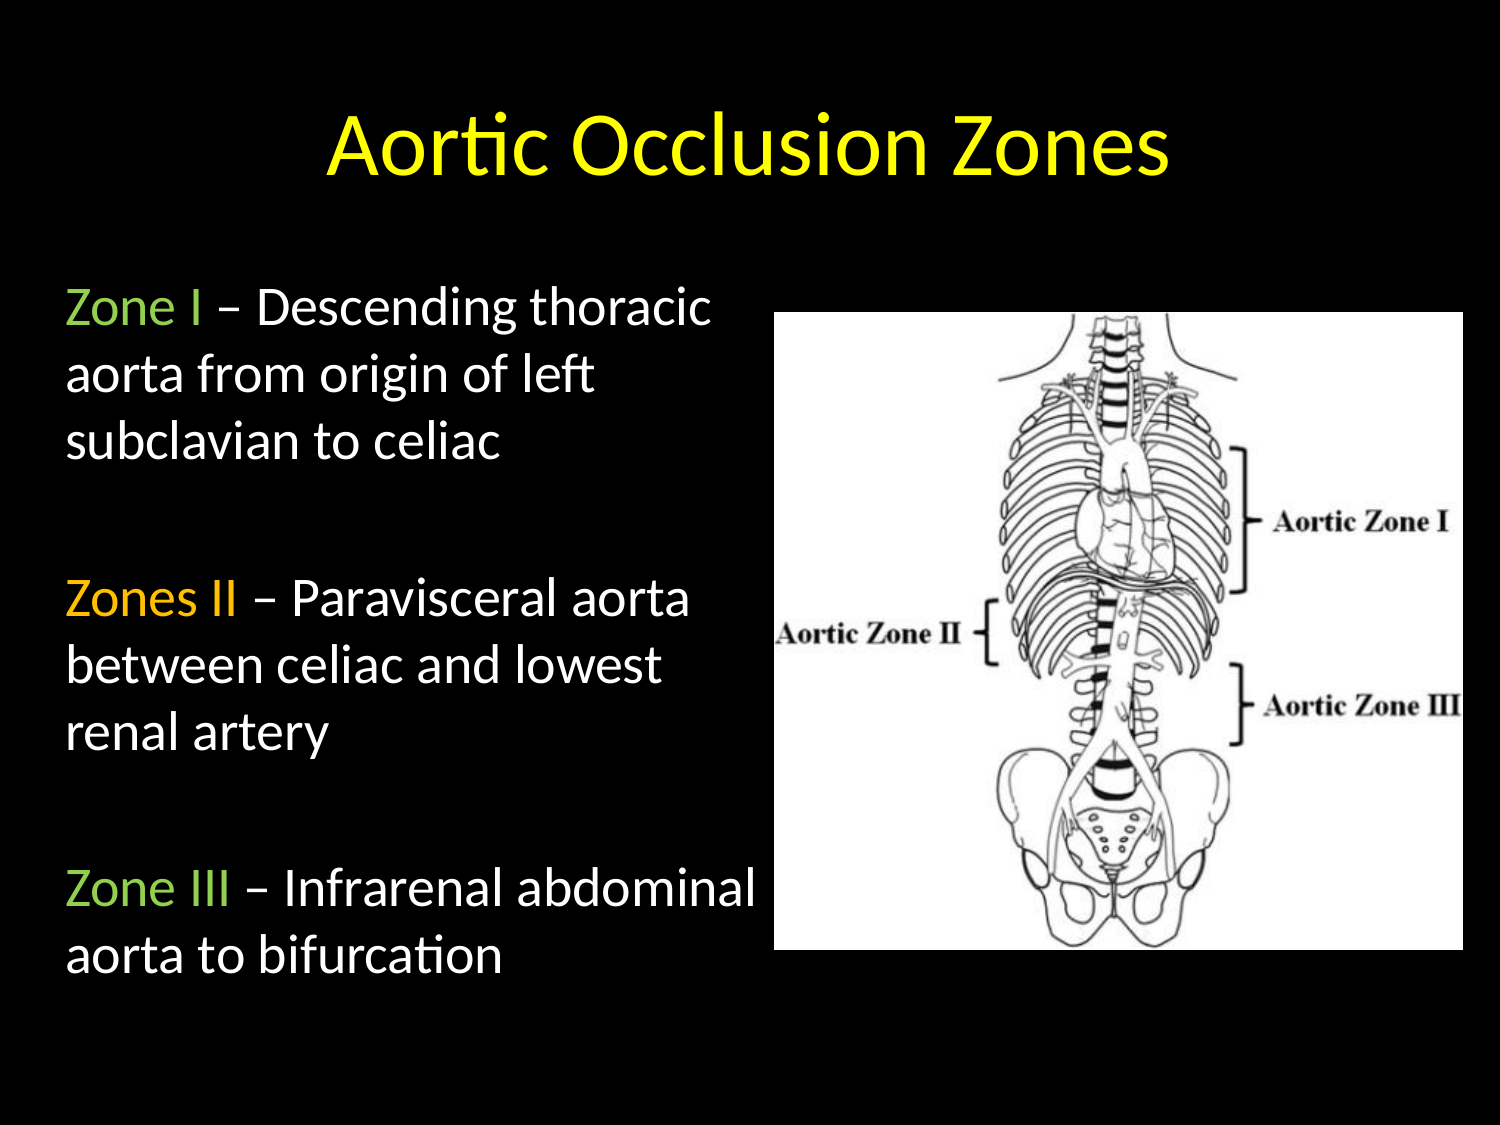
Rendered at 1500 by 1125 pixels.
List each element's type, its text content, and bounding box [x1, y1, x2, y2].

list Zone I – Descending thoracic aorta from origin of left subclavian to celiac Zones II – Paravisceral aorta between celiac and lowest renal artery Zone III – Infrarenal abdominal aorta to bifurcation [50, 262, 775, 1005]
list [774, 312, 1463, 951]
title Aortic Occlusion Zones [75, 45, 1425, 233]
